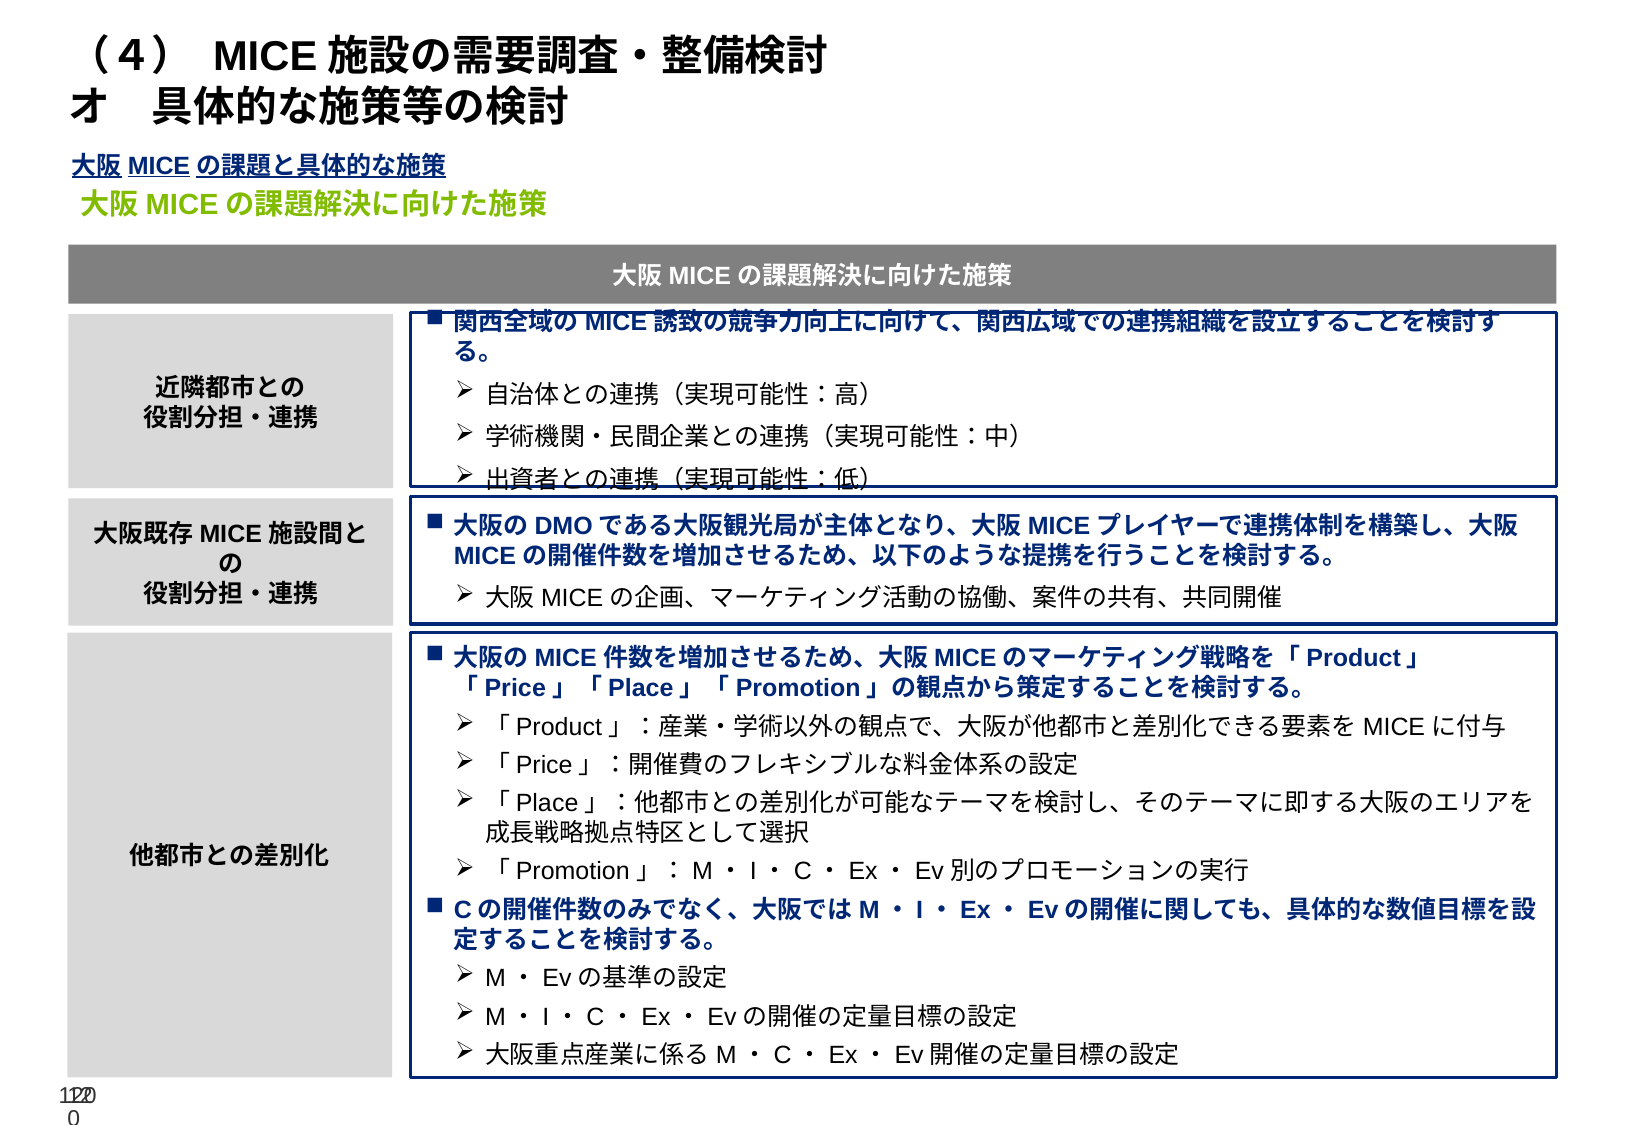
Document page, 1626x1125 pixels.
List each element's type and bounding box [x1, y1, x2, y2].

text_box [66, 243, 1559, 306]
title [68, 22, 1557, 130]
text_box [409, 630, 1558, 1080]
text_box [409, 310, 1558, 488]
text_box [66, 496, 395, 628]
text_box [409, 495, 1558, 626]
text_box [65, 630, 394, 1109]
text_box [66, 312, 395, 490]
text_box [60, 135, 777, 238]
